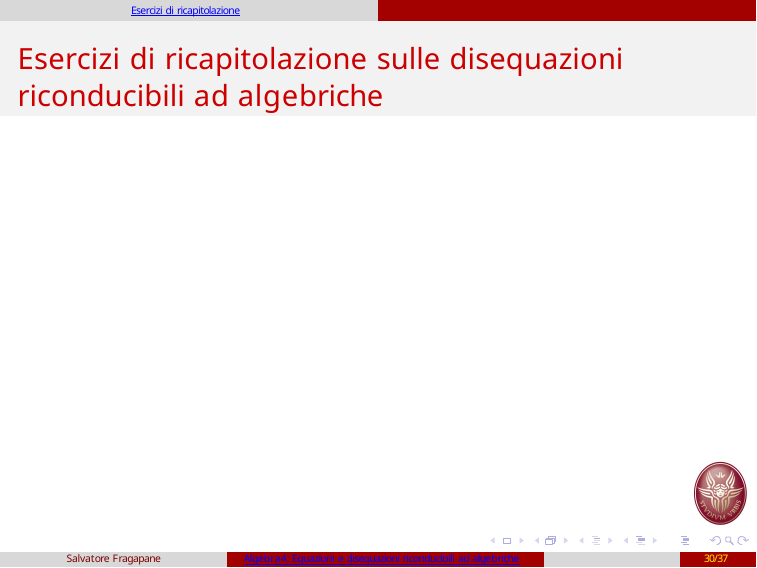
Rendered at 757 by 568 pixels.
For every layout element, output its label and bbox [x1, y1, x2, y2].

text_box [0, 0, 756, 567]
footer [241, 552, 530, 568]
slide_number [64, 552, 163, 568]
